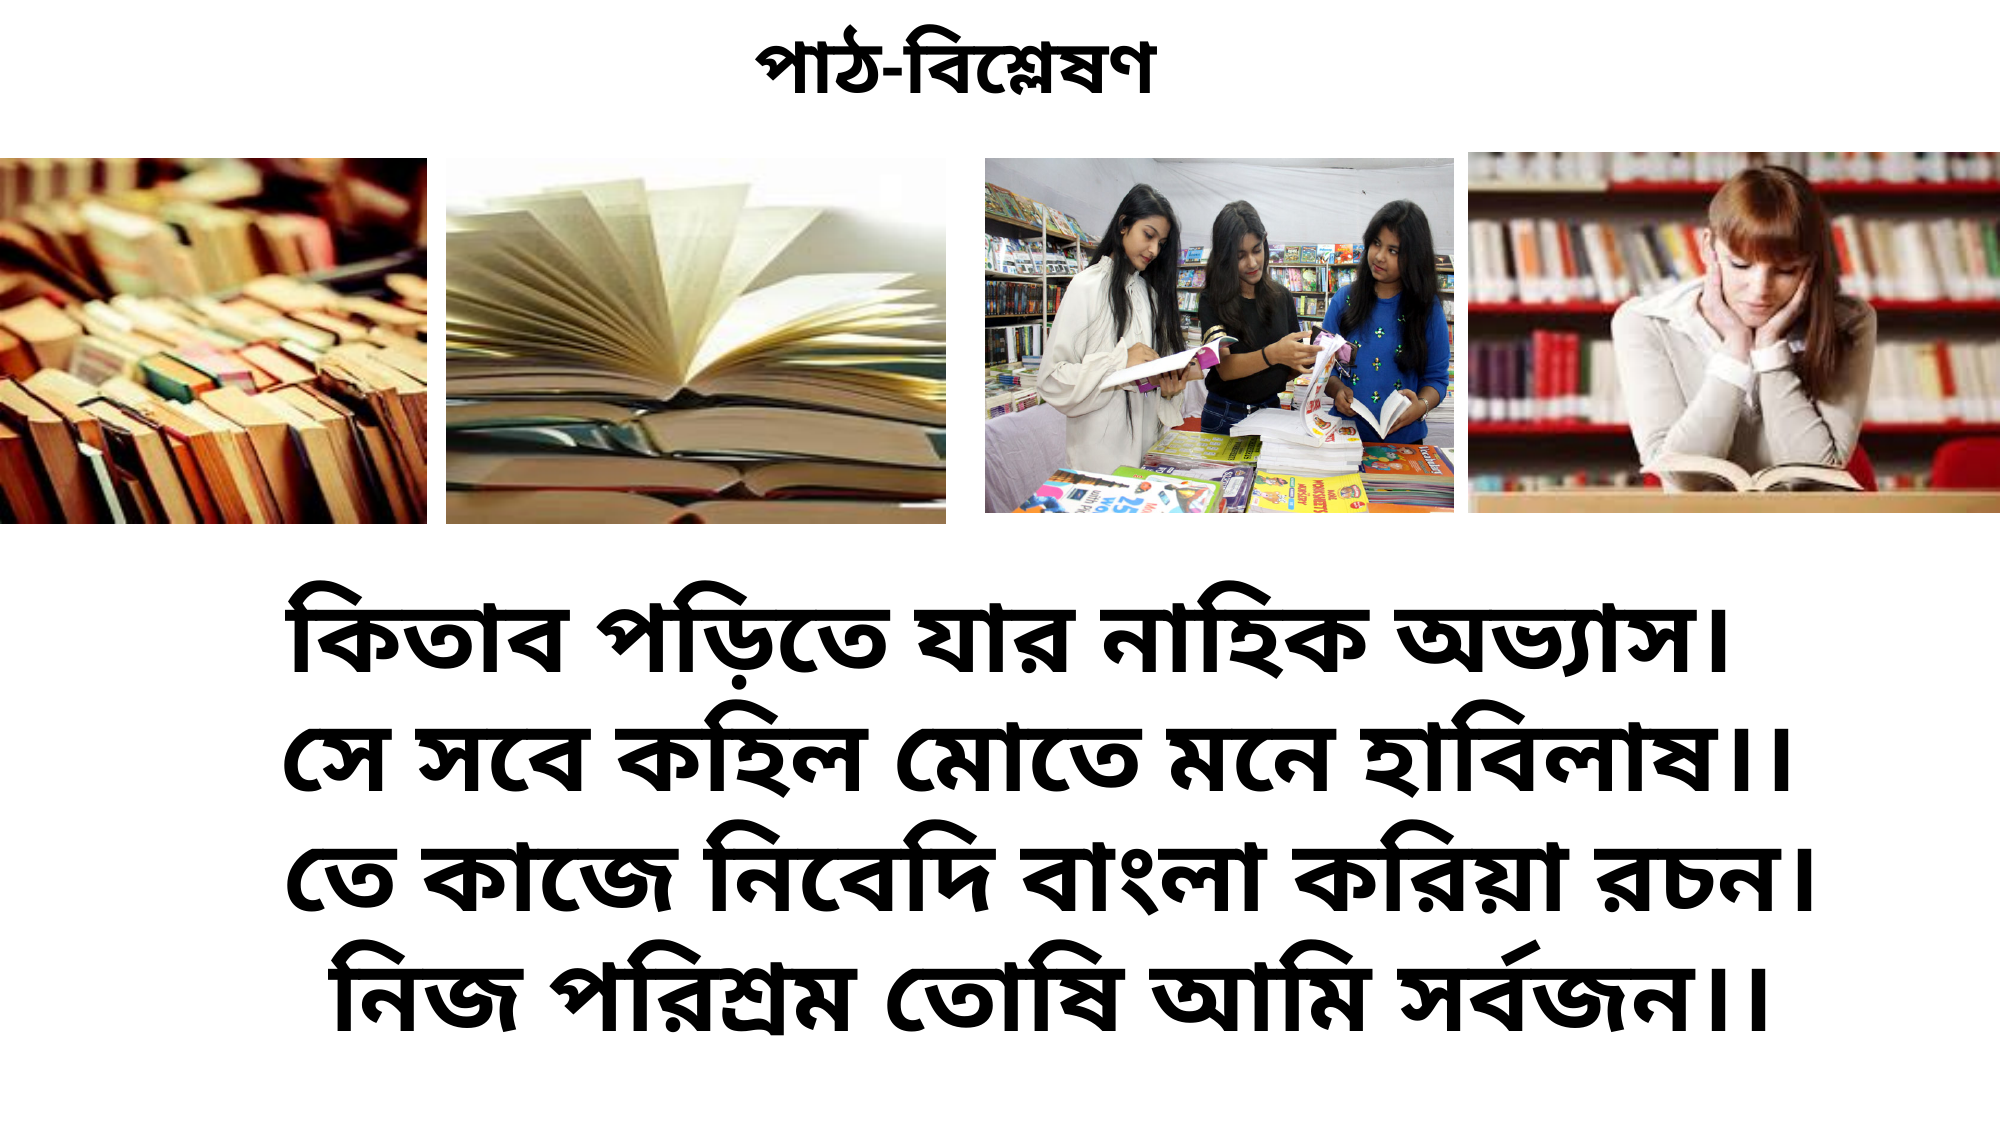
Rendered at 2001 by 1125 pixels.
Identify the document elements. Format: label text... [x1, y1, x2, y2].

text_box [0, 158, 1454, 524]
text_box পাঠ-বিশ্লেষণ [692, 11, 1258, 117]
text_box কিতাব পড়িতে যার নাহিক অভ্যাস। সে সবে কহিল মোতে মনে হাবিলাষ।। তে কাজে নিবেদি বাংলা করিয়া রচন। নিজ পরিশ্রম তোষি আমি সর্বজন।। [0, 564, 2000, 1060]
picture [1468, 152, 2000, 513]
